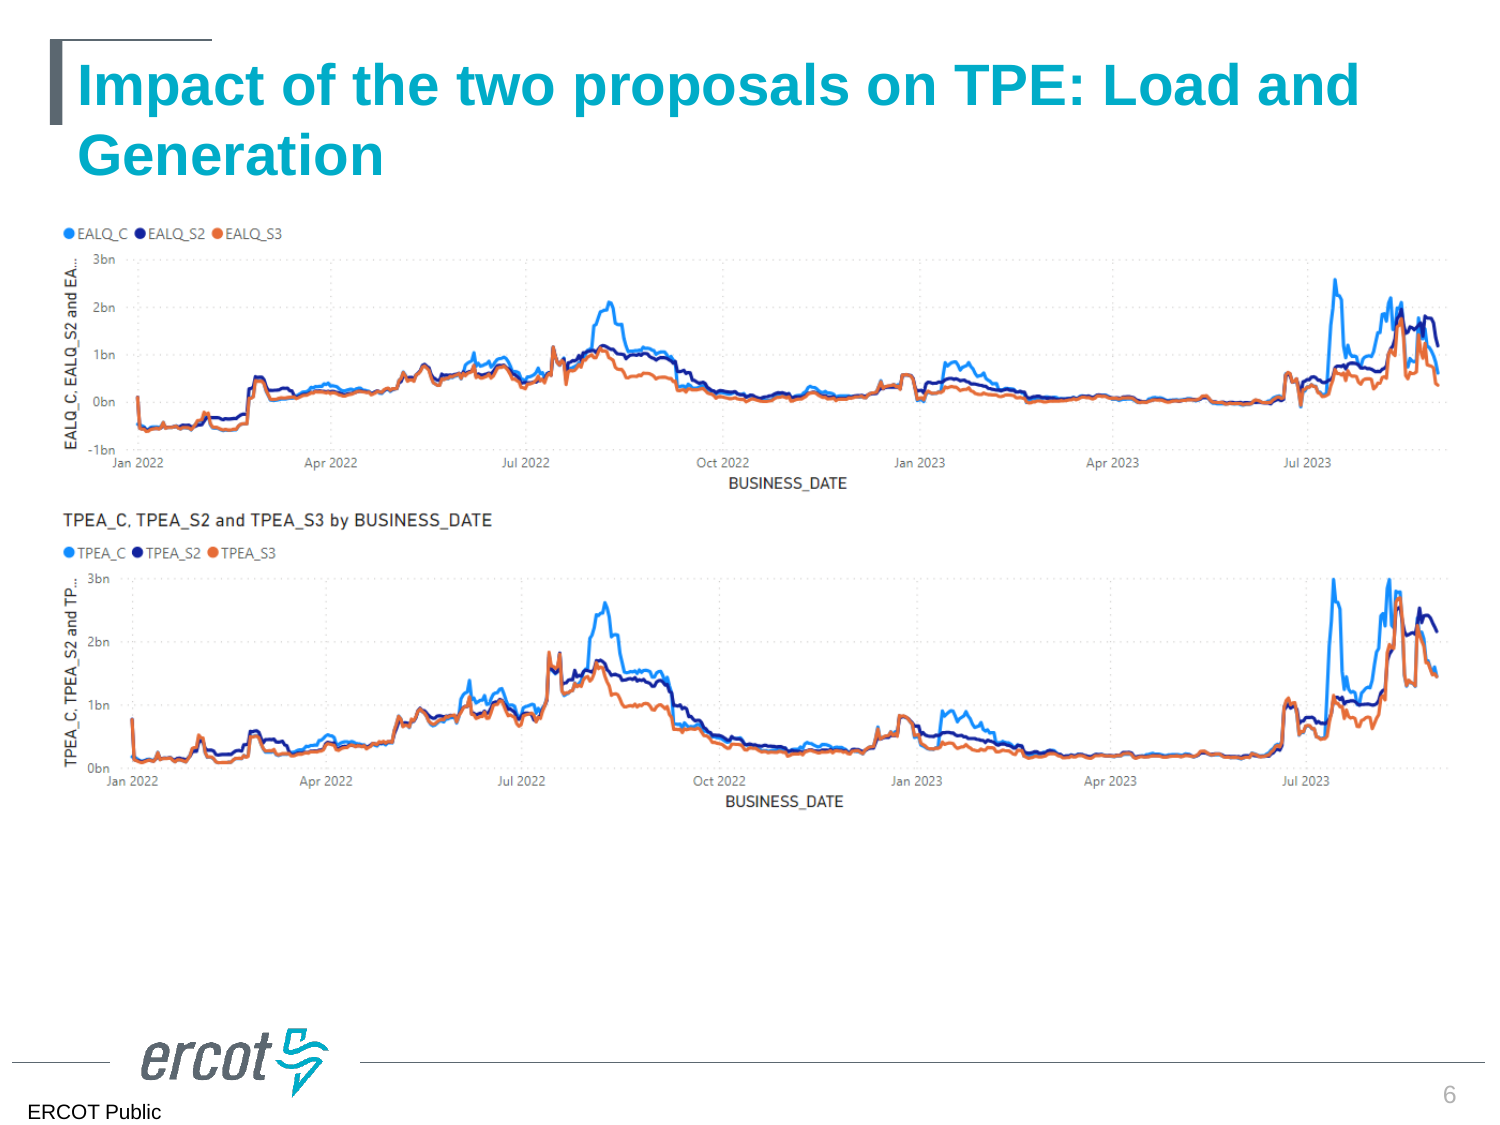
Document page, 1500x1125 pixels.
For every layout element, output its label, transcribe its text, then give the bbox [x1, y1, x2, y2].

picture [56, 222, 1457, 820]
title Impact of the two proposals on TPE: Load and Generation [62, 39, 1450, 220]
slide_number 6 [1412, 1076, 1488, 1112]
picture [137, 1024, 332, 1100]
